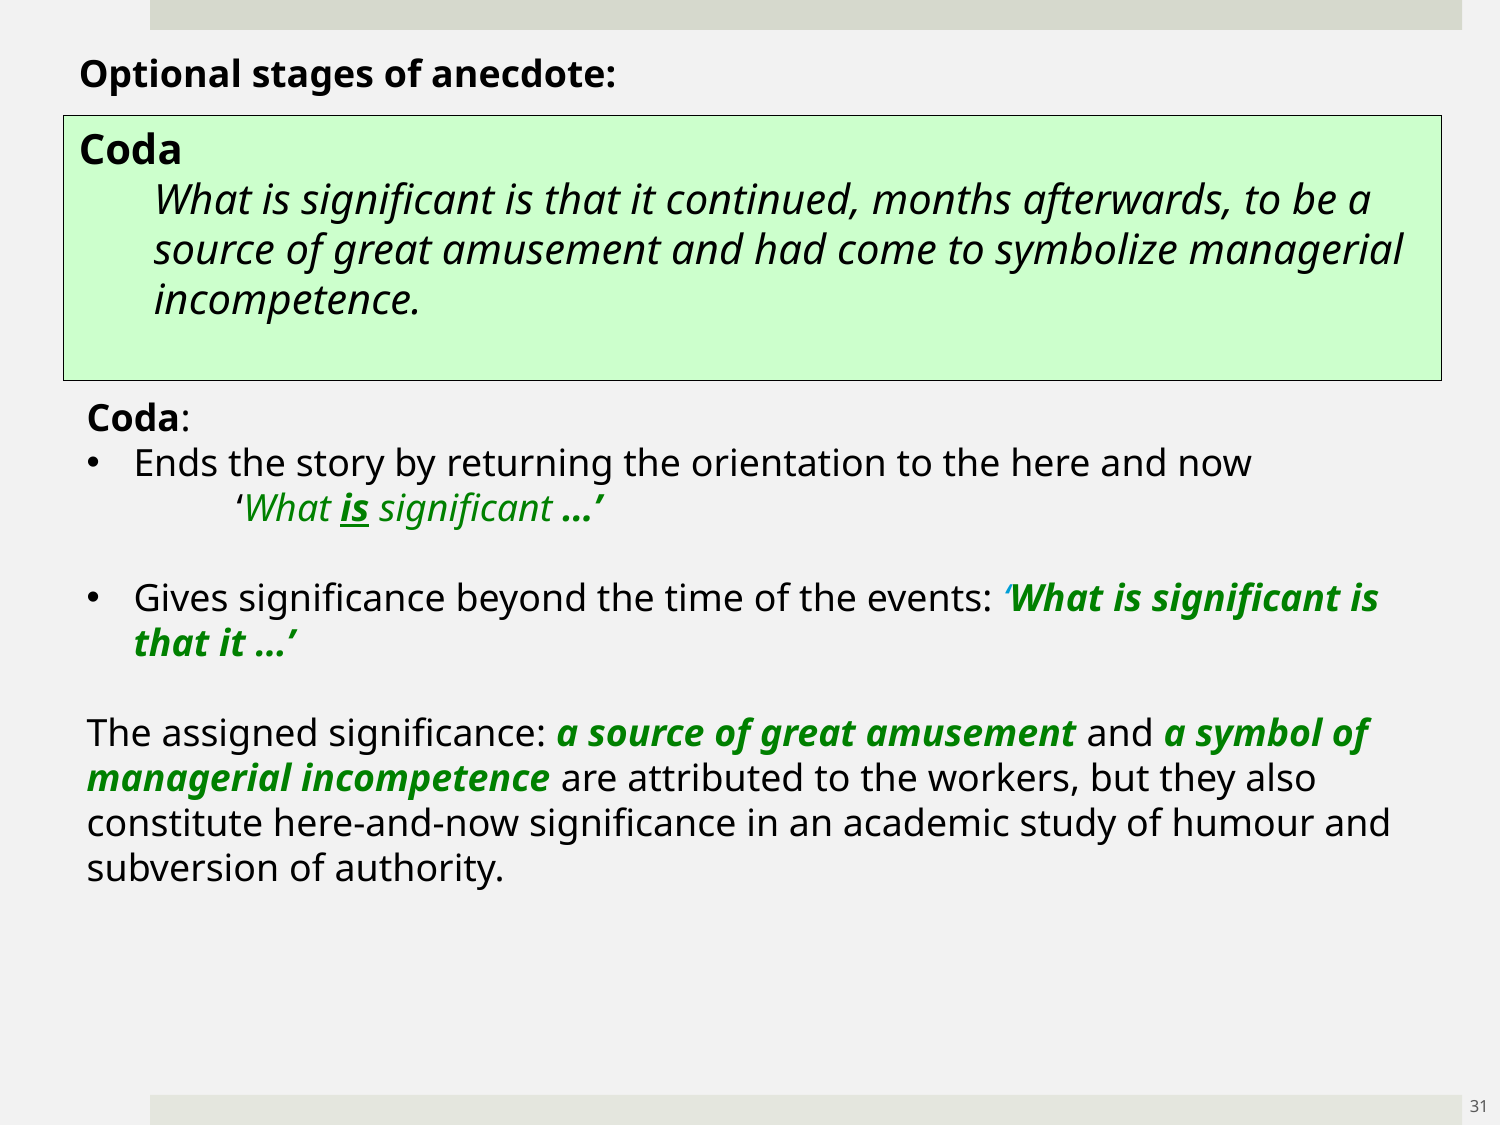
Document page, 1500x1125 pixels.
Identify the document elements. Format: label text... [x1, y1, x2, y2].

text_box Coda What is significant is that it continued, months afterwards, to be a source of great amusement and had come to symbolize managerial incompetence. [63, 115, 1442, 381]
text_box Optional stages of anecdote: [63, 42, 1389, 102]
slide_number 31 [1441, 1077, 1500, 1125]
text_box Coda: Ends the story by returning the orientation to the here and now ‘What is significant …’ Gives significance beyond the time of the events: ‘What is significant is that it …’ The assigned significance: a source of great amusement and a symbol of managerial incompetence are attributed to the workers, but they also constitute here-and-now significance in an academic study of humour and subversion of authority. [71, 386, 1475, 942]
